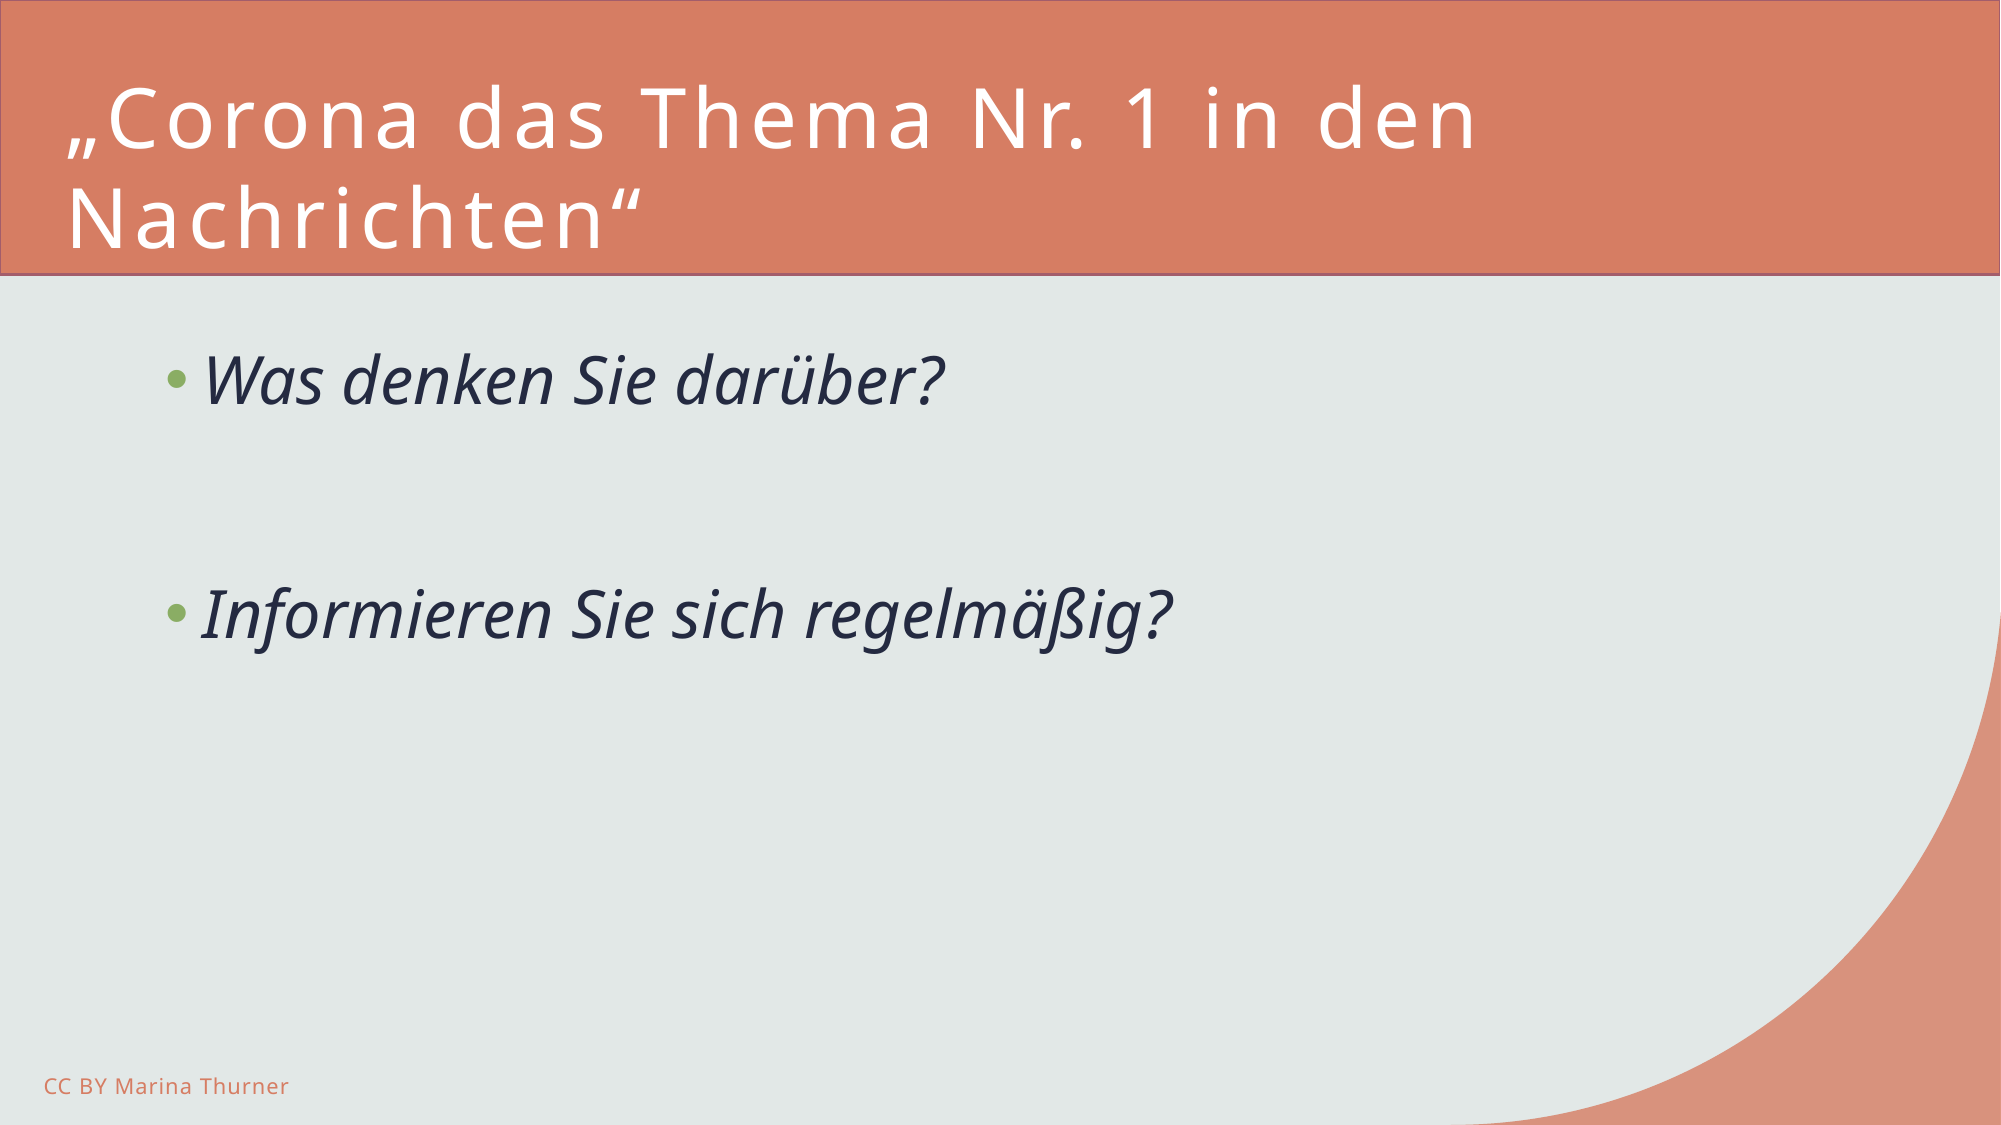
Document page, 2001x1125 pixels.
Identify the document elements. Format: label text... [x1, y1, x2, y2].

text_box [0, 0, 2000, 276]
footer CC BY Marina Thurner [28, 1056, 648, 1116]
title „Corona das Thema Nr. 1 in den Nachrichten“ [50, 56, 2000, 275]
list Was denken Sie darüber? Informieren Sie sich regelmäßig? [150, 314, 1777, 992]
